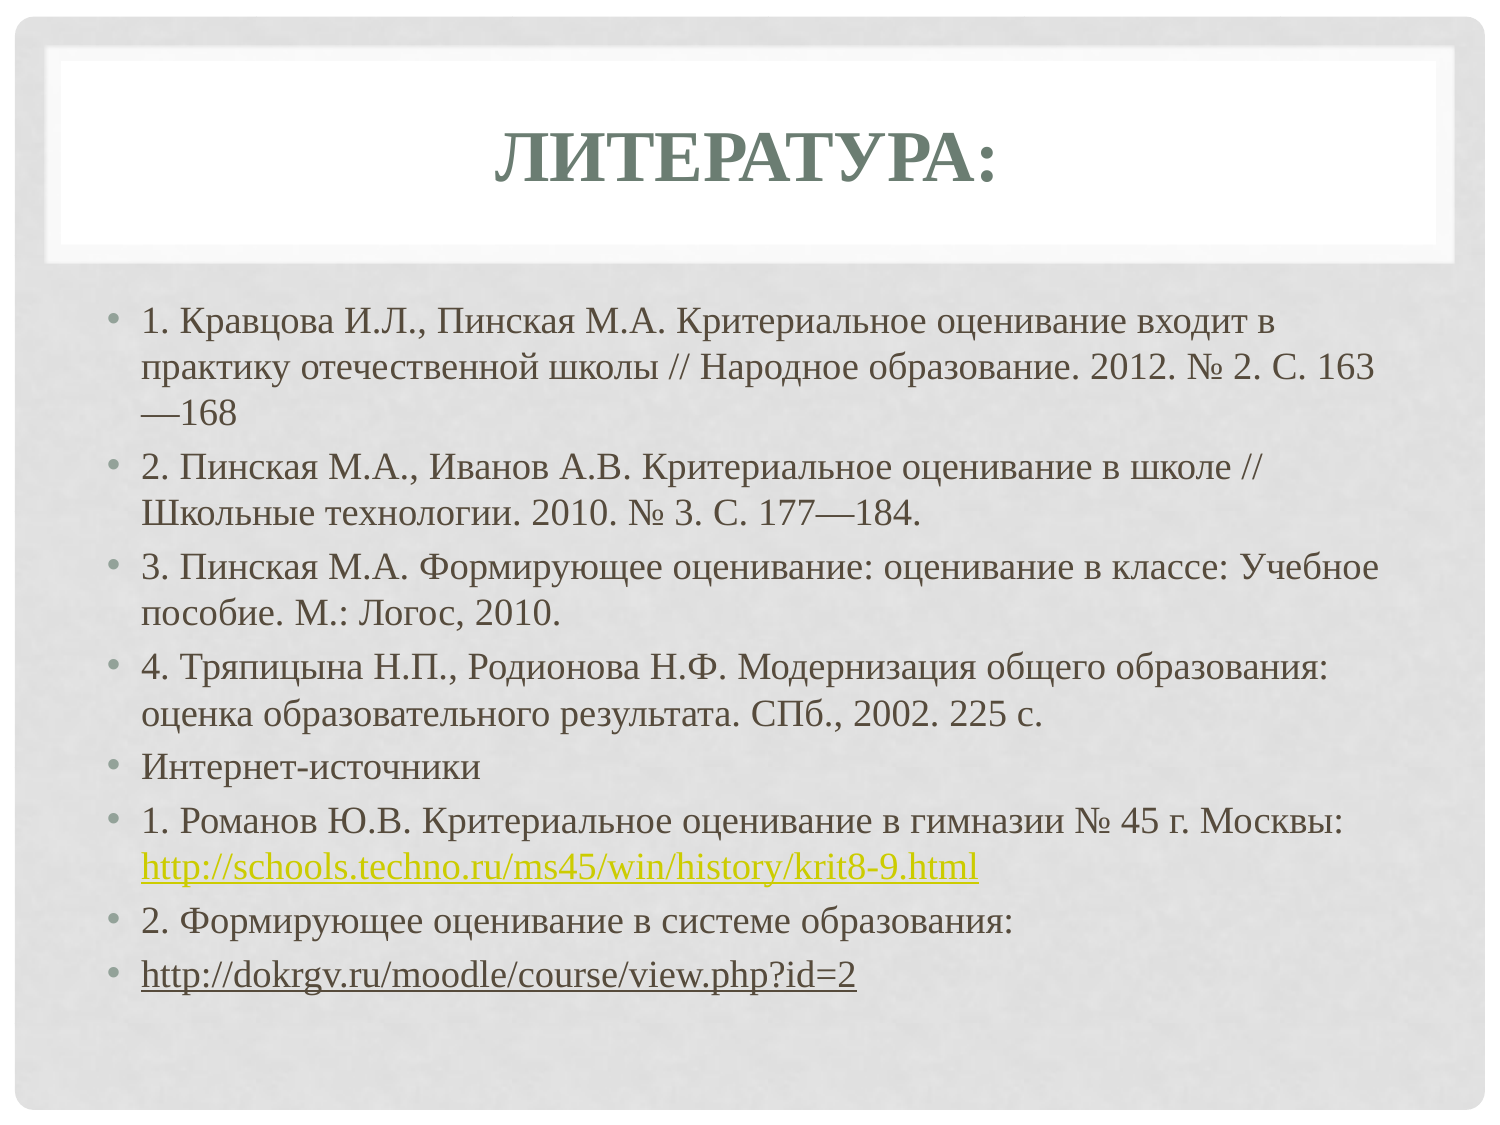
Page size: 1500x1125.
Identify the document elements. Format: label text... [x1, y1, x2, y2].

title Литература: [69, 66, 1425, 238]
list 1. Кравцова И.Л., Пинская М.А. Критериальное оценивание входит в практику отечественной школы // Народное образование. 2012. № 2. C. 163—168 2. Пинская М.А., Иванов А.В. Критериальное оценивание в школе // Школьные технологии. 2010. № 3. C. 177—184. 3. Пинская М.А. Формирующее оценивание: оценивание в классе: Учебное пособие. М.: Логос, 2010. 4. Тряпицына Н.П., Родионова Н.Ф. Модернизация общего образования: оценка образовательного результата. СПб., 2002. 225 с. Интернет-источники 1. Романов Ю.В. Критериальное оценивание в гимназии № 45 г. Москвы: http://schools.techno.ru/ms45/win/history/krit8-9.html 2. Формирующее оценивание в системе образования: http://dokrgv.ru/moodle/course/view.php?id=2 [75, 287, 1425, 1005]
